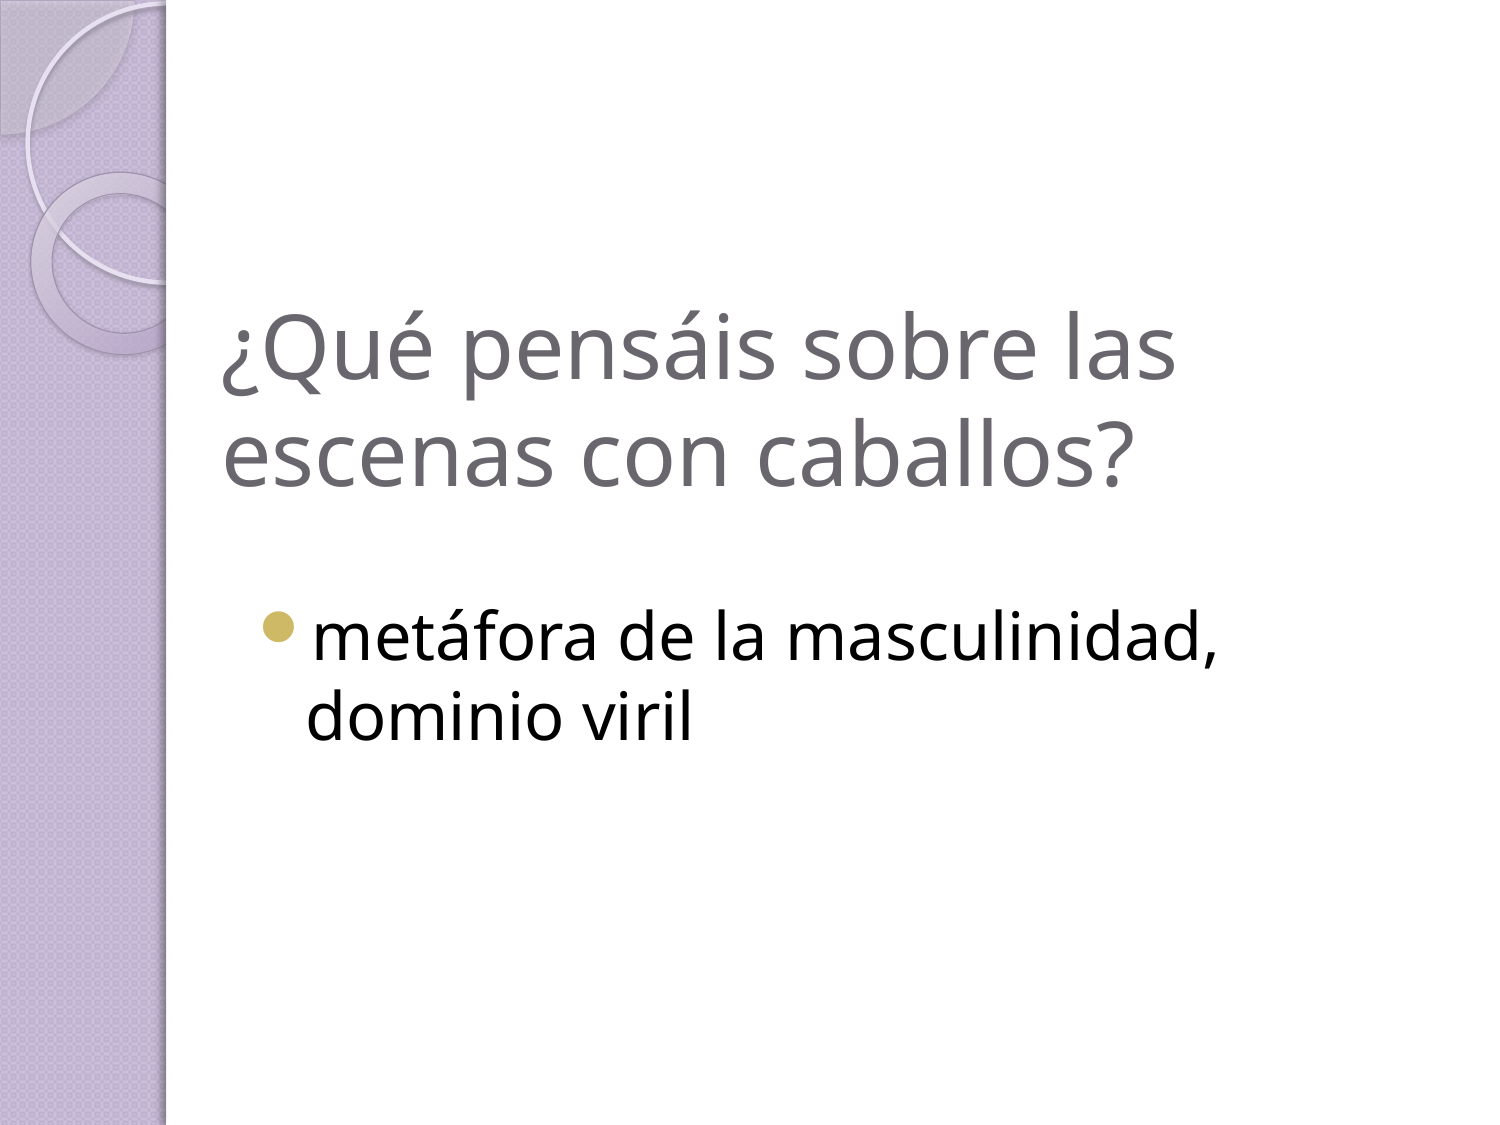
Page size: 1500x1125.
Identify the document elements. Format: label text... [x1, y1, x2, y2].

list metáfora de la masculinidad, dominio viril [230, 586, 1461, 835]
title ¿Qué pensáis sobre las escenas con caballos? [206, 255, 1437, 539]
